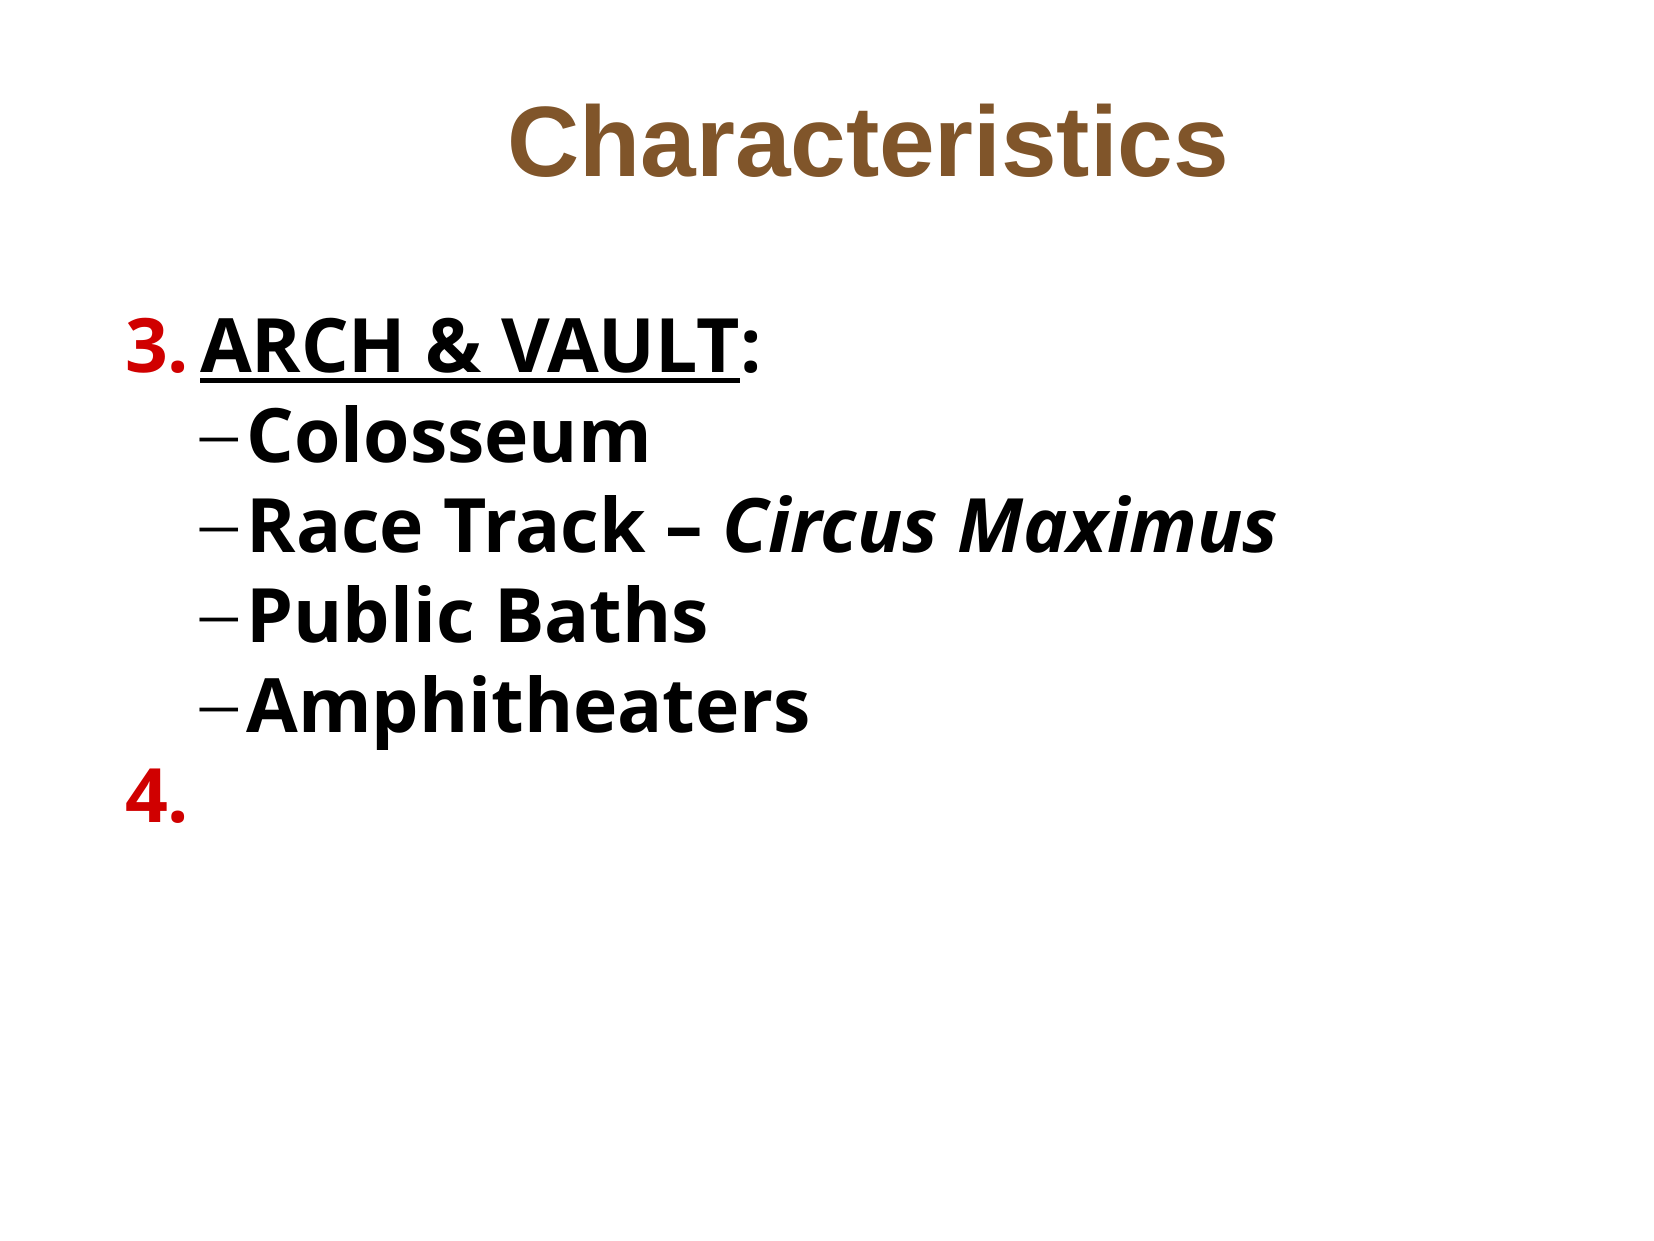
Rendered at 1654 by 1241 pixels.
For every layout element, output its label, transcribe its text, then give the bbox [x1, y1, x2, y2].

text_box Characteristics [422, 68, 1315, 205]
text_box ARCH & VAULT: Colosseum Race Track – Circus Maximus Public Baths Amphitheaters [110, 289, 1599, 1079]
